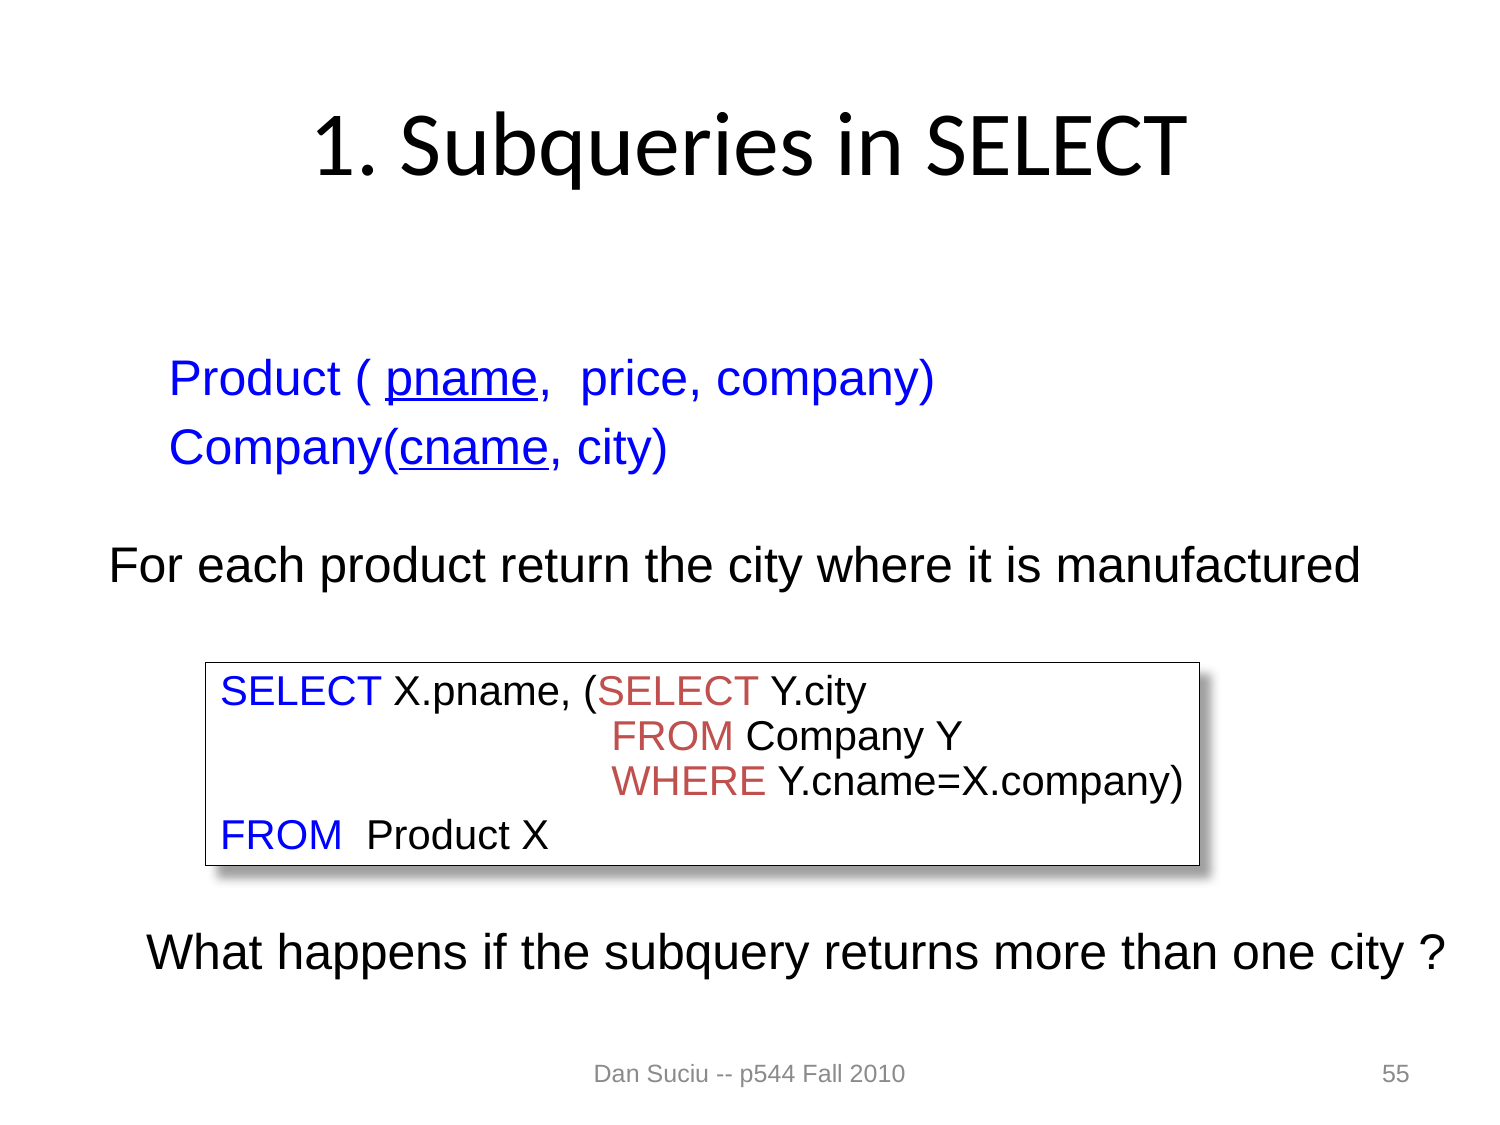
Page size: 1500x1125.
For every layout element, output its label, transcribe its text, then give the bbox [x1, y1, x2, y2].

title 1. Subqueries in SELECT [75, 45, 1425, 233]
text_box What happens if the subquery returns more than one city ? [131, 912, 1463, 988]
footer Dan Suciu -- p544 Fall 2010 [512, 1042, 988, 1103]
text_box SELECT X.pname, (SELECT Y.city FROM Company Y WHERE Y.cname=X.company) FROM Product X [205, 662, 1200, 866]
text_box Product ( pname, price, company) Company(cname, city) [153, 337, 951, 483]
slide_number 55 [1074, 1042, 1425, 1103]
text_box For each product return the city where it is manufactured [93, 524, 1378, 600]
